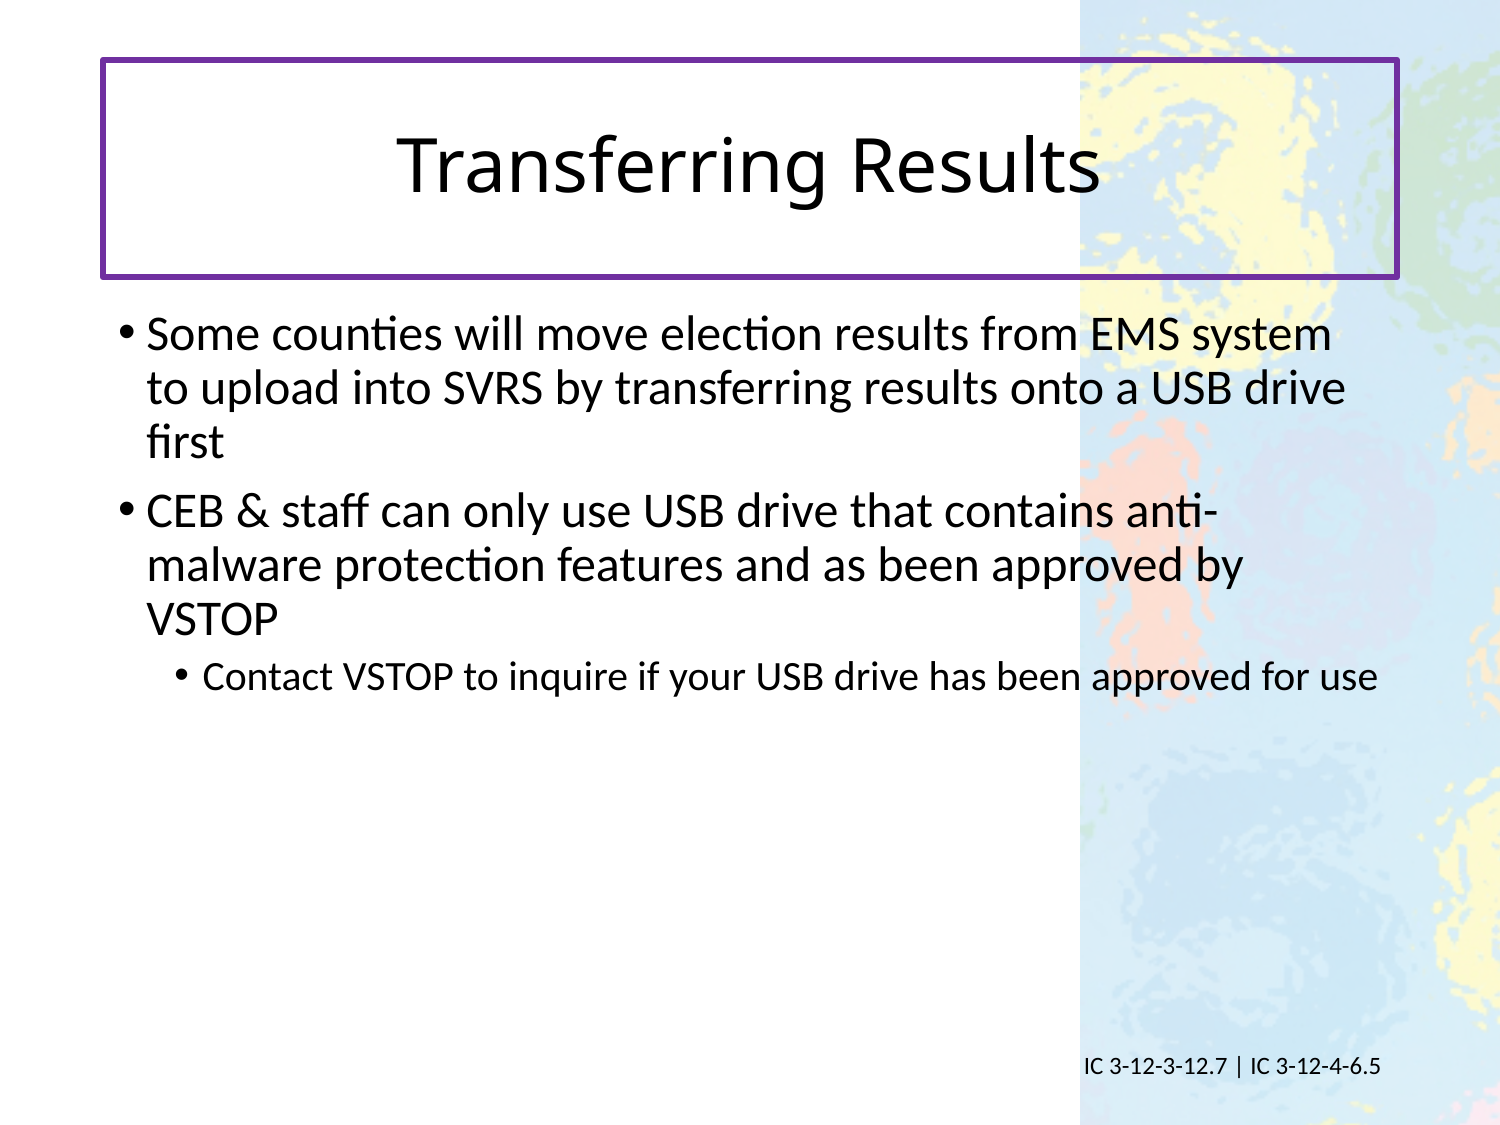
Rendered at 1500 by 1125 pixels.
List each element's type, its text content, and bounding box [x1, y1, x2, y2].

list Some counties will move election results from EMS system to upload into SVRS by transferring results onto a USB drive first CEB & staff can only use USB drive that contains anti-malware protection features and as been approved by VSTOP Contact VSTOP to inquire if your USB drive has been approved for use [103, 299, 1397, 1014]
title Transferring Results [100, 57, 1400, 280]
text_box IC 3-12-3-12.7 | IC 3-12-4-6.5 [534, 1042, 1397, 1088]
